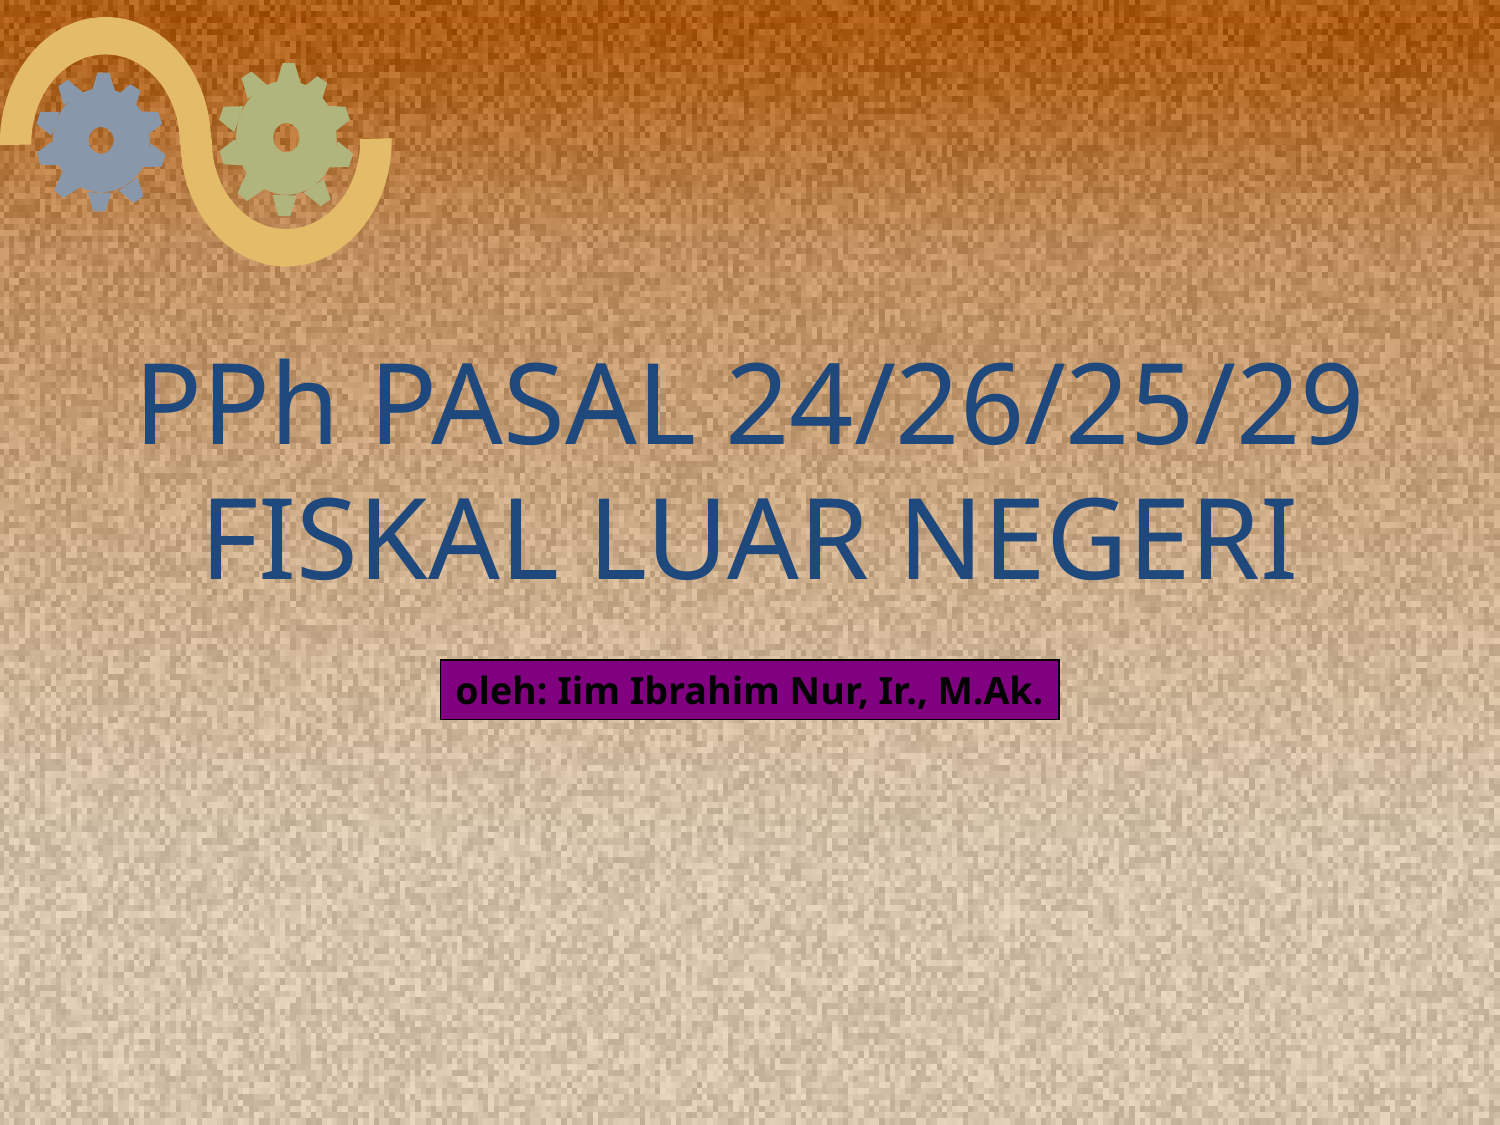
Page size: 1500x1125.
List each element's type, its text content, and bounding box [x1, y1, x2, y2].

text_box PPh PASAL 24/26/25/29 FISKAL LUAR NEGERI [0, 323, 1500, 611]
text_box oleh: Iim Ibrahim Nur, Ir., M.Ak. [440, 659, 1060, 720]
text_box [0, 14, 392, 270]
text_box [0, 0, 1500, 323]
text_box [0, 611, 1500, 1125]
